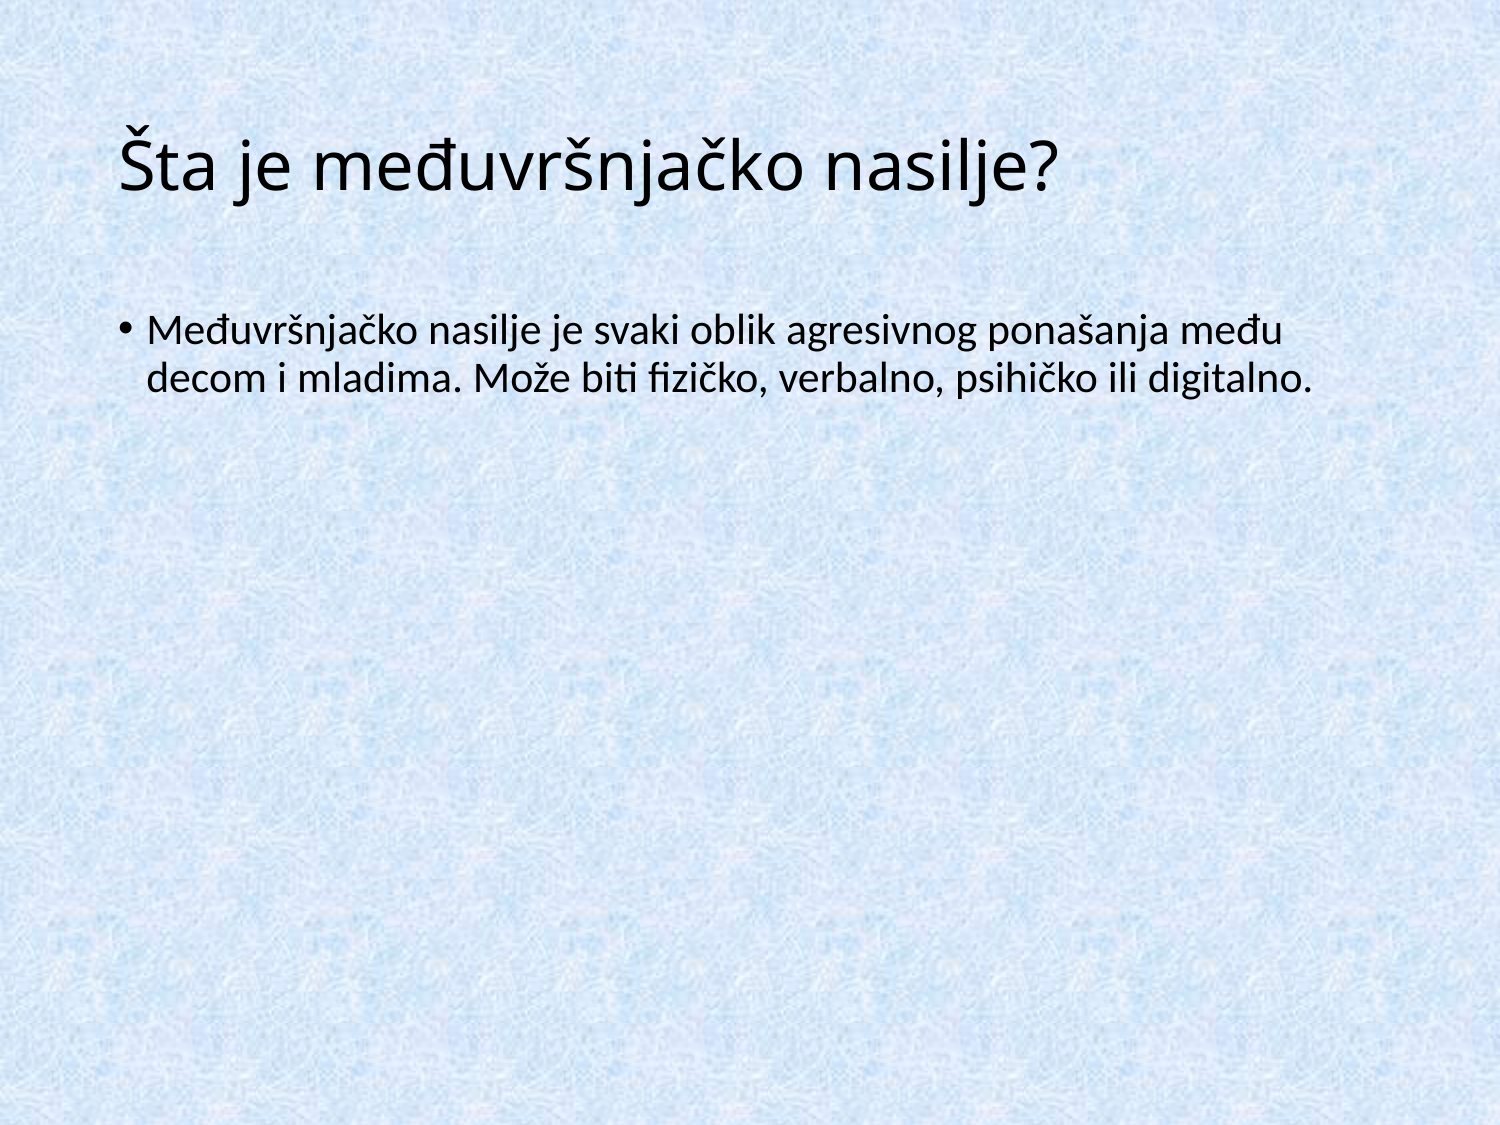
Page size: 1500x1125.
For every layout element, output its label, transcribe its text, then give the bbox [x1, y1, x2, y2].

picture [0, 0, 1500, 1125]
list Međuvršnjačko nasilje je svaki oblik agresivnog ponašanja među decom i mladima. Može biti fizičko, verbalno, psihičko ili digitalno. [103, 299, 1397, 1014]
title Šta je međuvršnjačko nasilje? [103, 59, 1397, 278]
